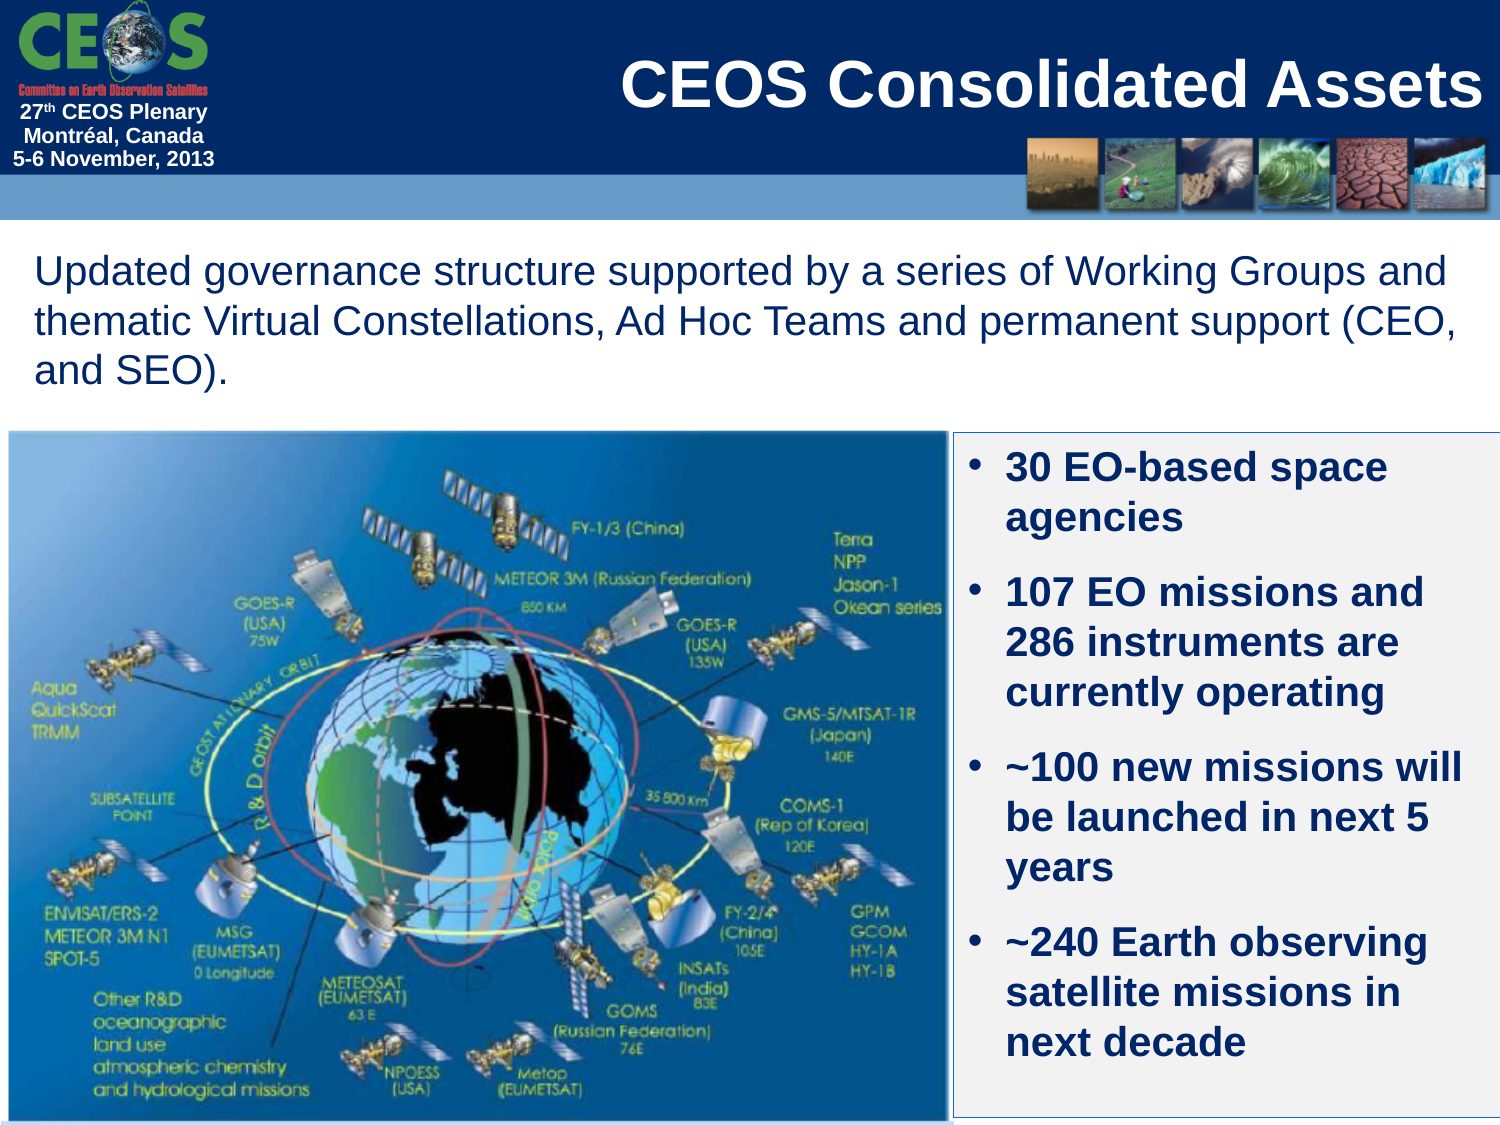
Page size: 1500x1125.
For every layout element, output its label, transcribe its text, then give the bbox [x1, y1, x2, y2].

title CEOS Consolidated Assets [212, 0, 1500, 163]
text_box 30 EO-based space agencies 107 EO missions and 286 instruments are currently operating ~100 new missions will be launched in next 5 years ~240 Earth observing satellite missions in next decade [956, 432, 1500, 1118]
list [1, 428, 954, 1125]
text_box Updated governance structure supported by a series of Working Groups and thematic Virtual Constellations, Ad Hoc Teams and permanent support (CEO, and SEO). [19, 235, 1488, 401]
picture [0, 0, 1500, 220]
